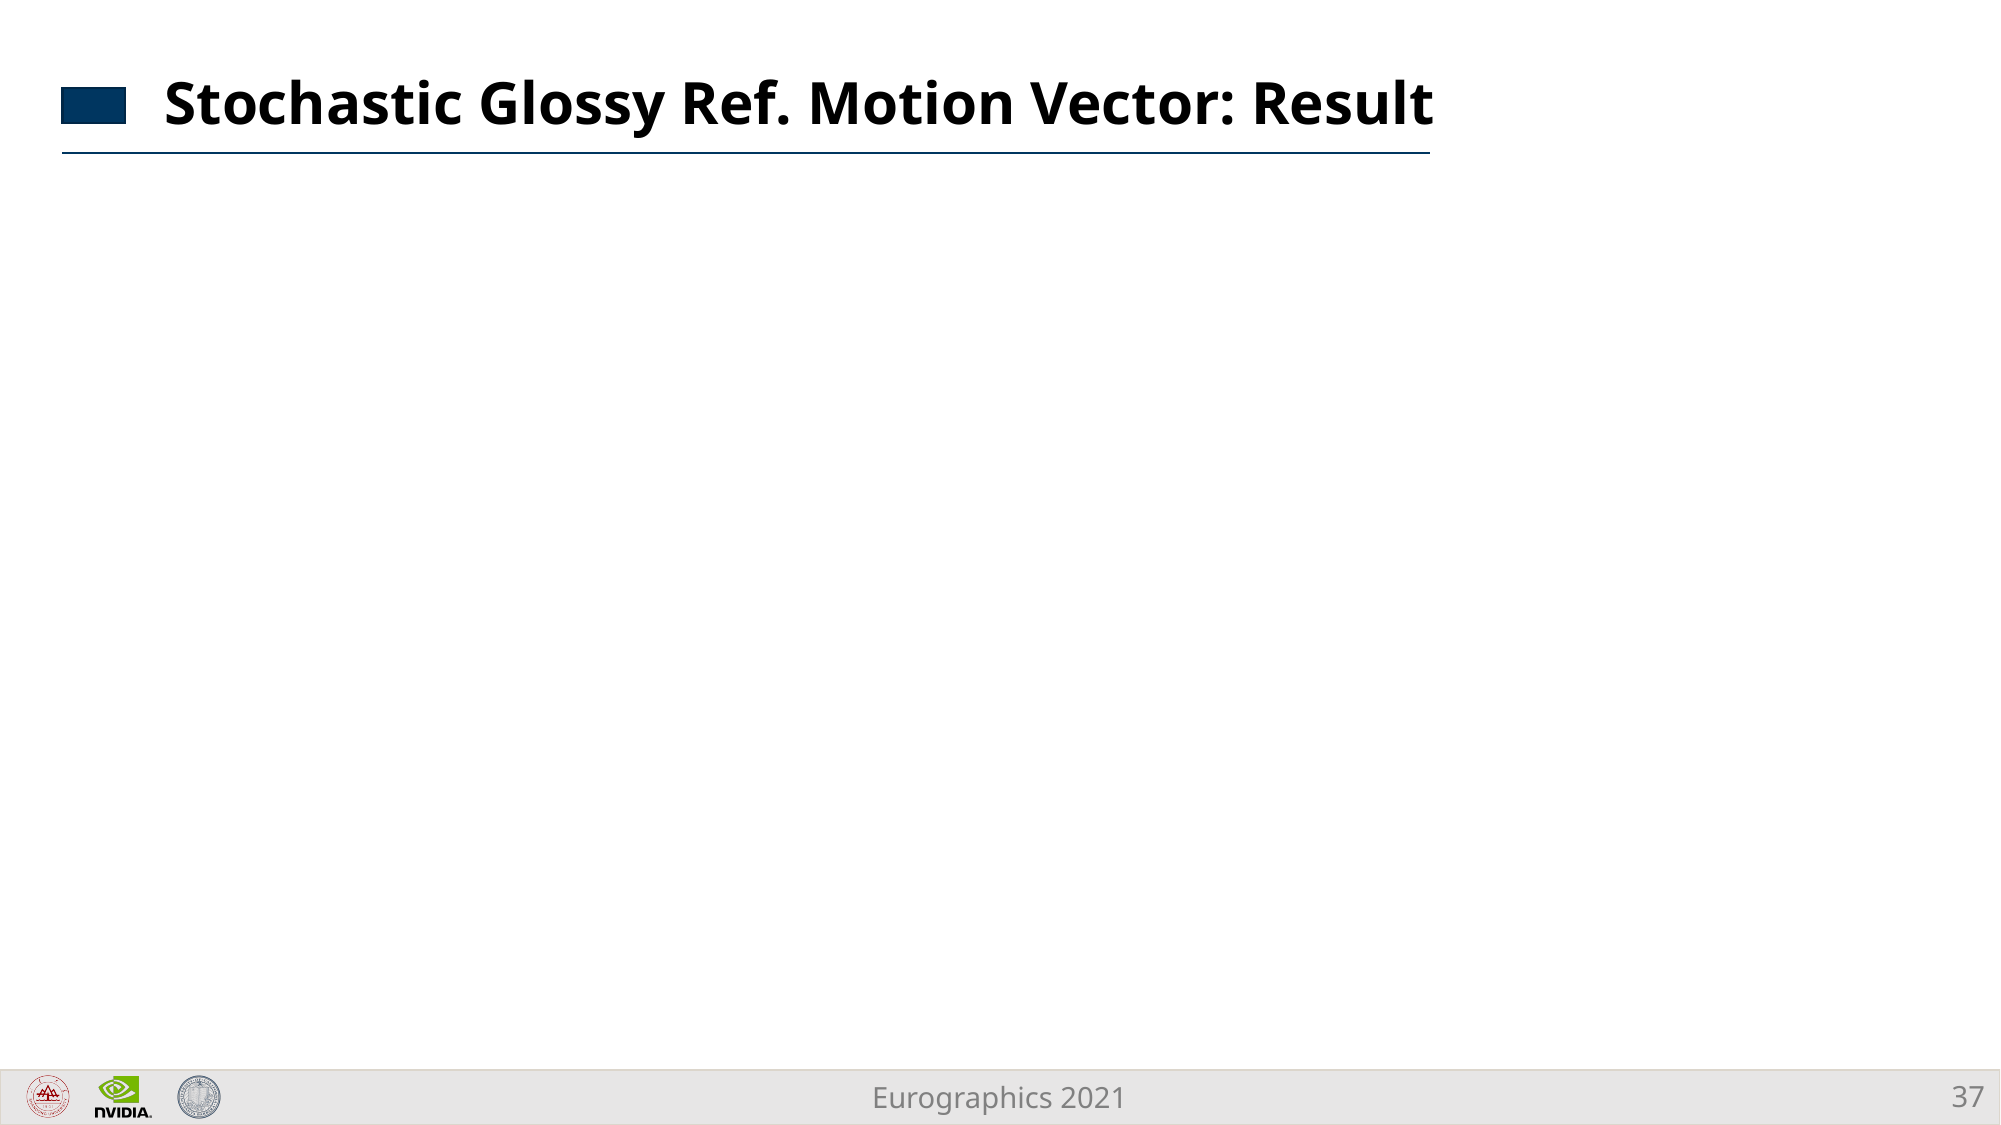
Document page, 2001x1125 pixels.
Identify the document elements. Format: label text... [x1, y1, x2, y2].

picture [177, 1075, 221, 1119]
picture [95, 1076, 152, 1118]
picture [26, 1075, 70, 1118]
title Stochastic Glossy Ref. Motion Vector: Result [149, 57, 1890, 154]
